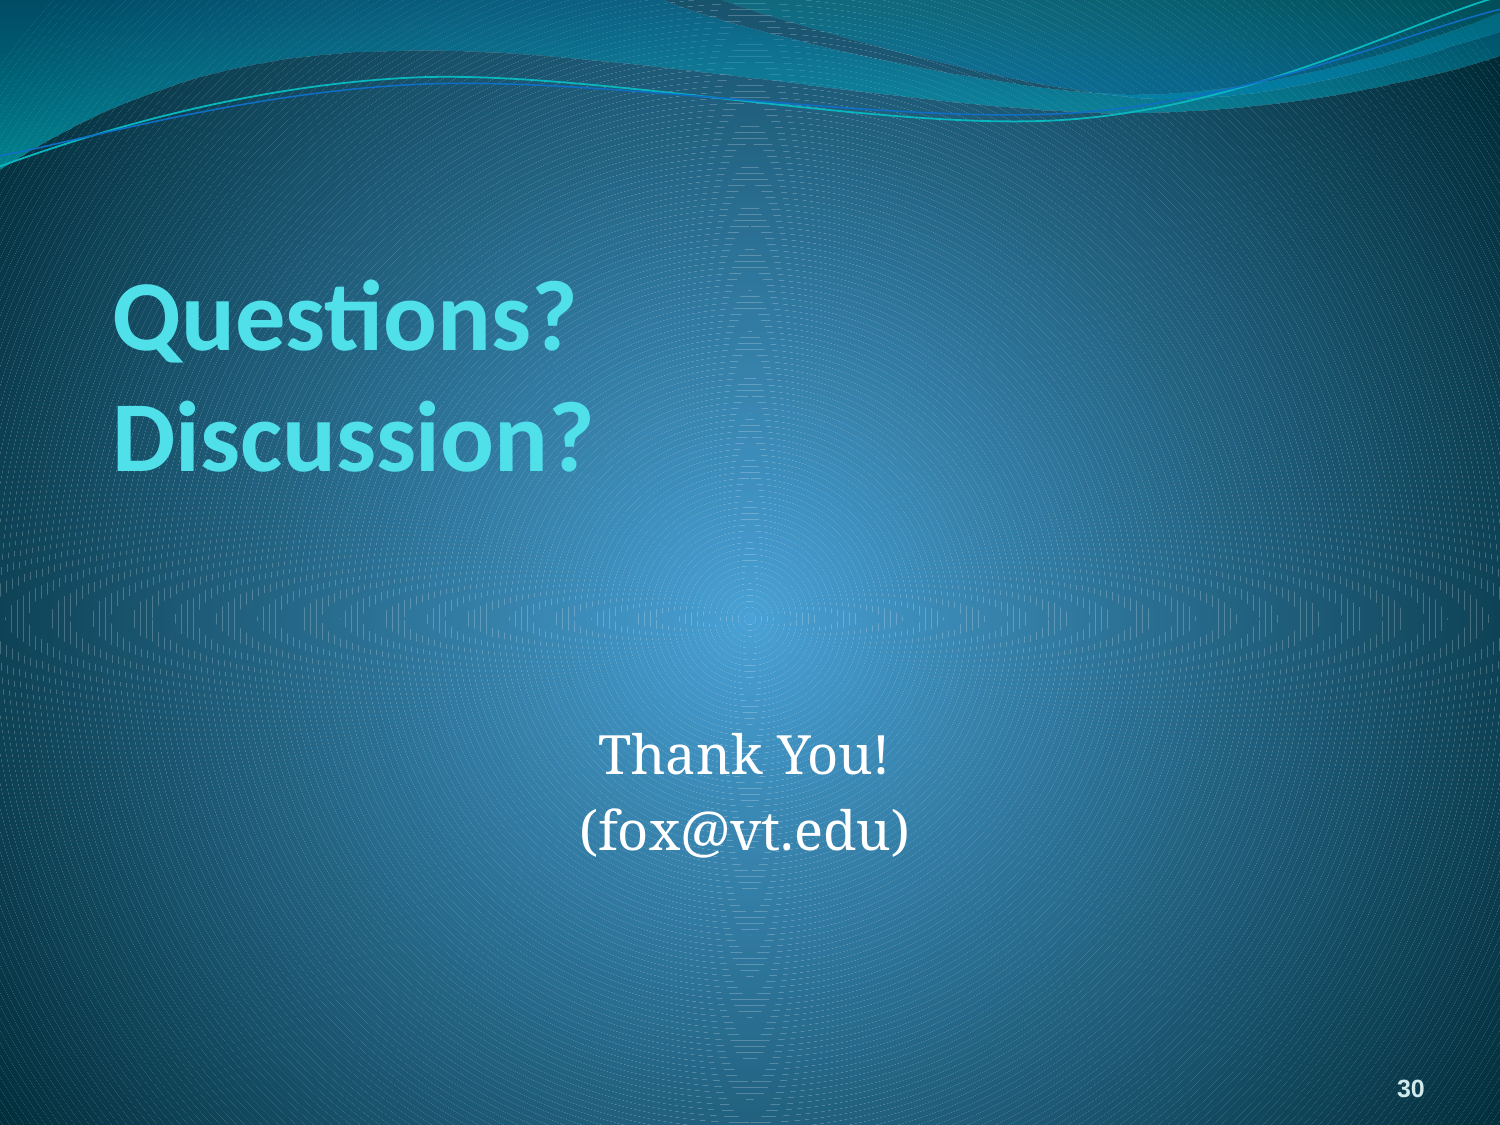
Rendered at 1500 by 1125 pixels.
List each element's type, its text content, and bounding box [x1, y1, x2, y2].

subtitle Thank You! (fox@vt.edu) [225, 637, 1275, 1050]
title Questions? Discussion? [112, 249, 1388, 492]
slide_number 30 [1299, 1042, 1425, 1103]
